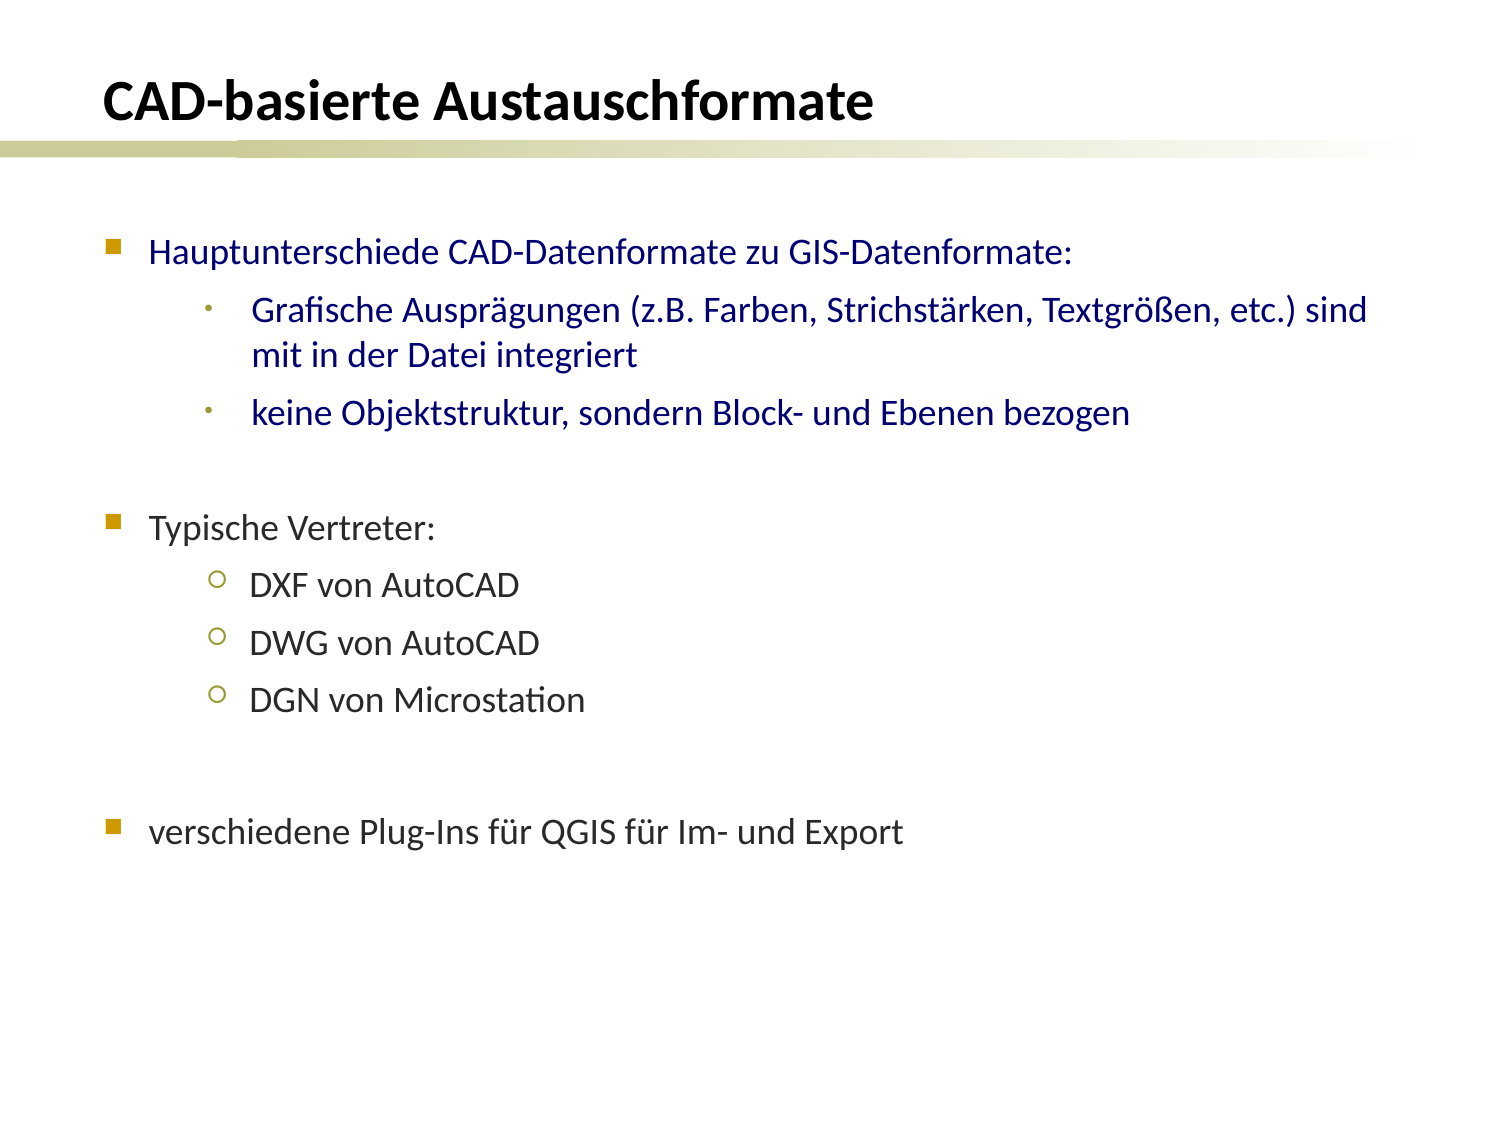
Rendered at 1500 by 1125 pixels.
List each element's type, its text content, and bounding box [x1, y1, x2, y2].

list Hauptunterschiede CAD-Datenformate zu GIS-Datenformate: Grafische Ausprägungen (z.B. Farben, Strichstärken, Textgrößen, etc.) sind mit in der Datei integriert keine Objektstruktur, sondern Block- und Ebenen bezogen Typische Vertreter: DXF von AutoCAD DWG von AutoCAD DGN von Microstation verschiedene Plug-Ins für QGIS für Im- und Export [88, 220, 1424, 1012]
title CAD-basierte Austauschformate [88, 7, 1424, 140]
